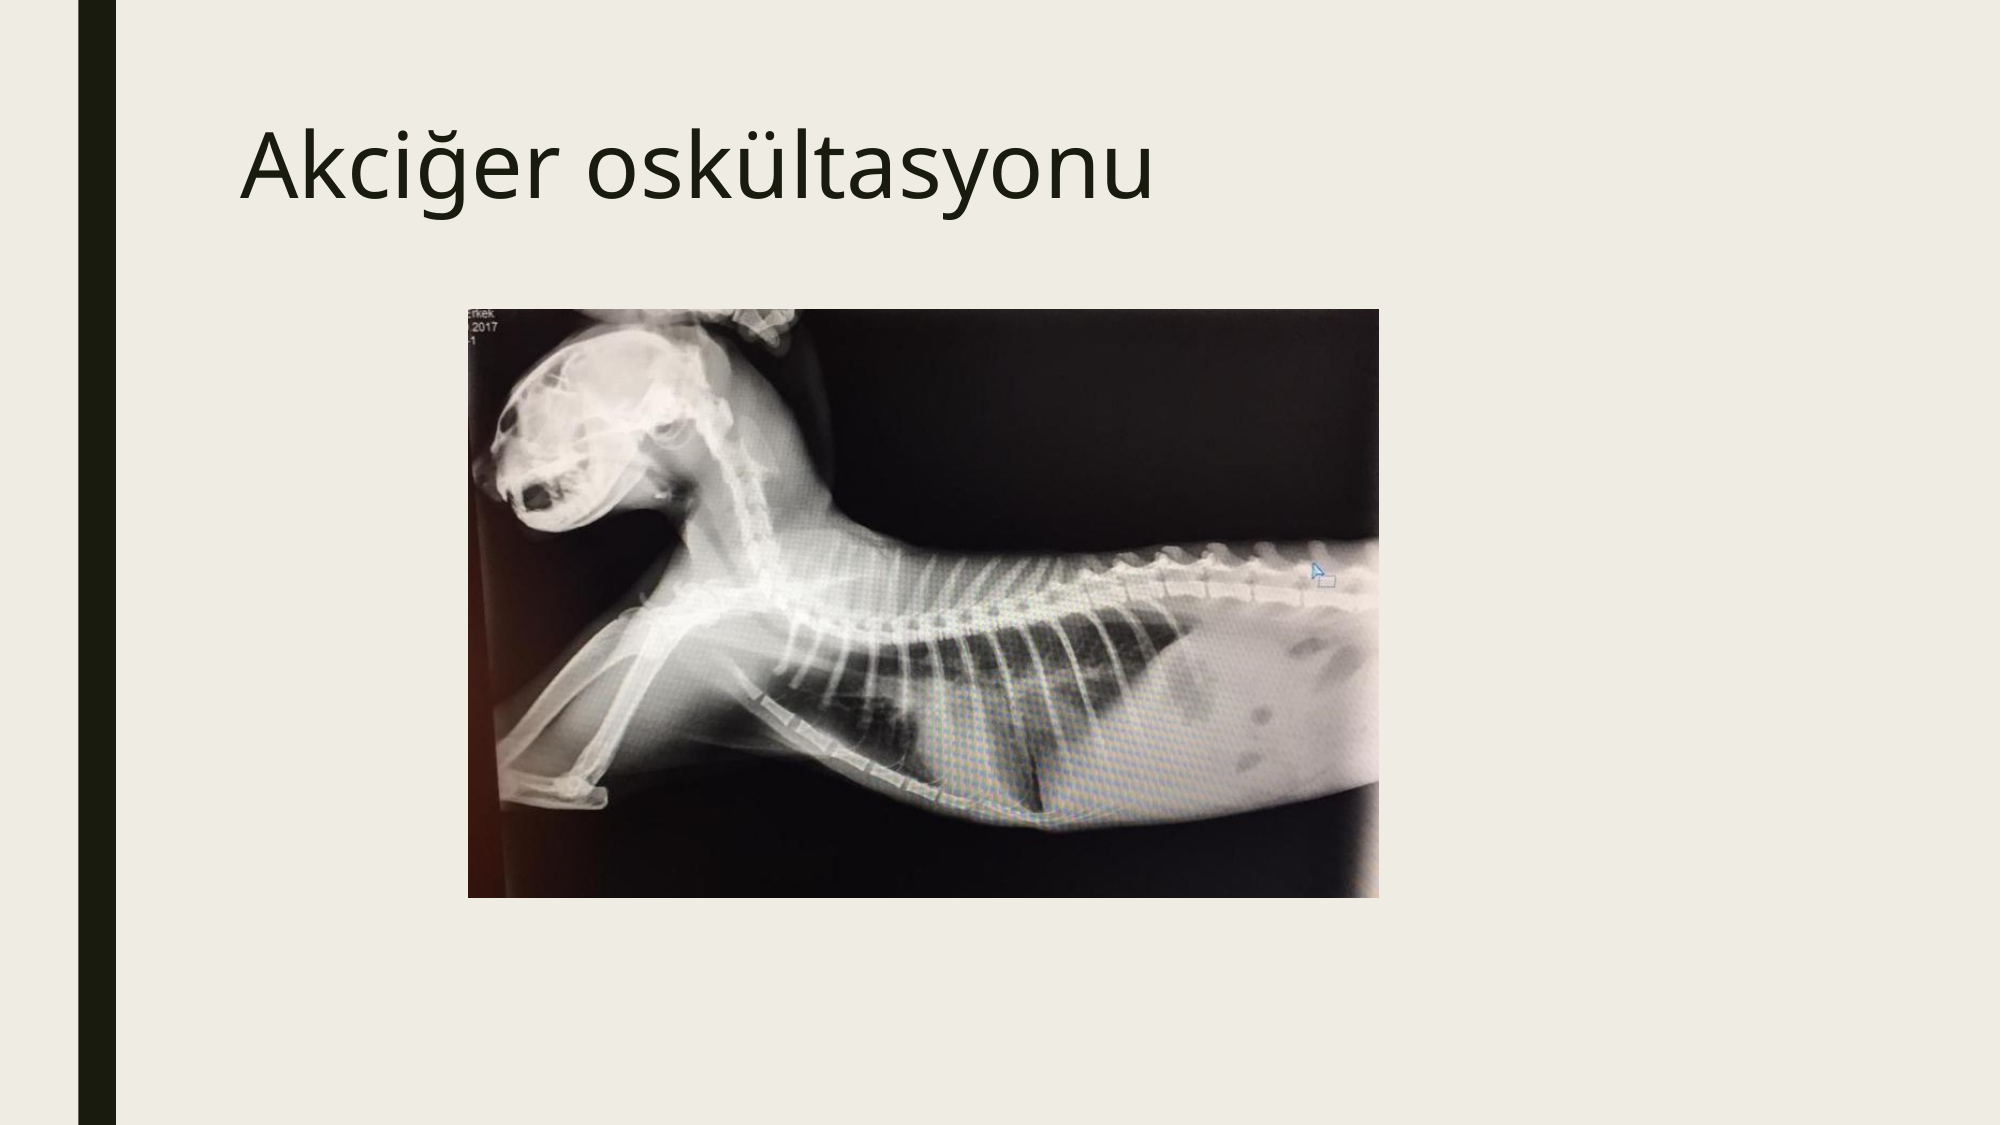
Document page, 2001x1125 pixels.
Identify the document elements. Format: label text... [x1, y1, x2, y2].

title Akciğer oskültasyonu [225, 112, 1800, 357]
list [468, 309, 1379, 898]
